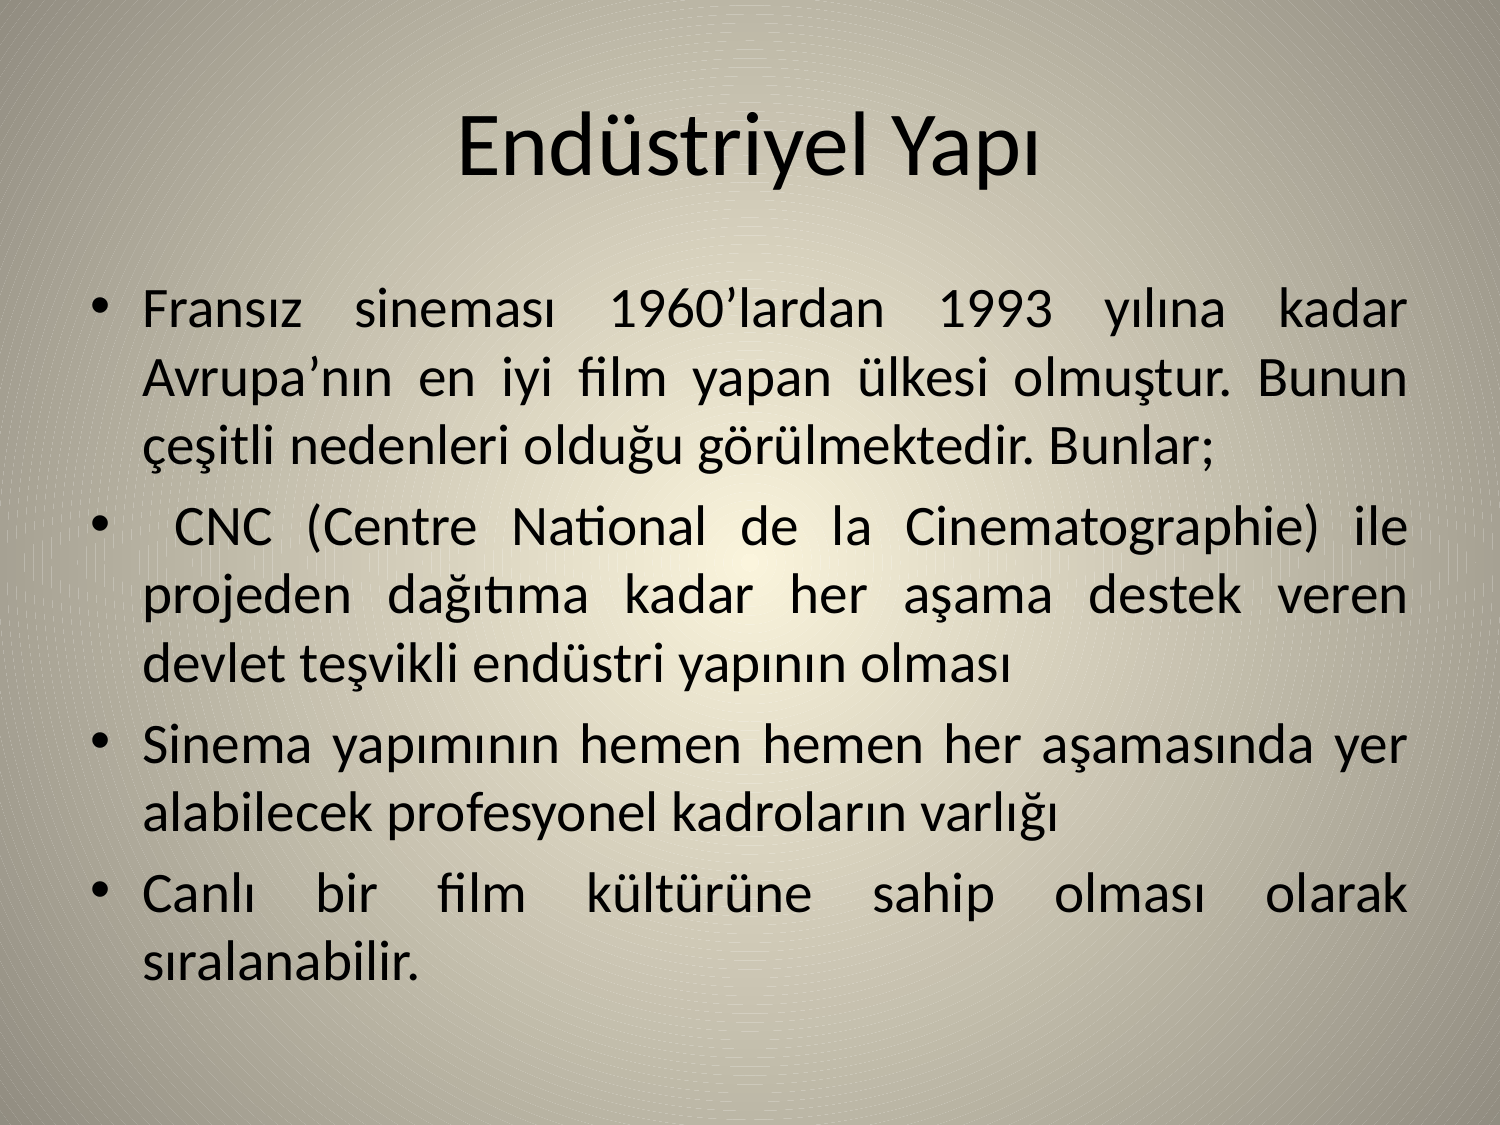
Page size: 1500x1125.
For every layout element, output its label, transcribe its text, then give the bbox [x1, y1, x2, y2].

title Endüstriyel Yapı [75, 45, 1425, 233]
list Fransız sineması 1960’lardan 1993 yılına kadar Avrupa’nın en iyi film yapan ülkesi olmuştur. Bunun çeşitli nedenleri olduğu görülmektedir. Bunlar; CNC (Centre National de la Cinematographie) ile projeden dağıtıma kadar her aşama destek veren devlet teşvikli endüstri yapının olması Sinema yapımının hemen hemen her aşamasında yer alabilecek profesyonel kadroların varlığı Canlı bir film kültürüne sahip olması olarak sıralanabilir. [75, 262, 1425, 1005]
